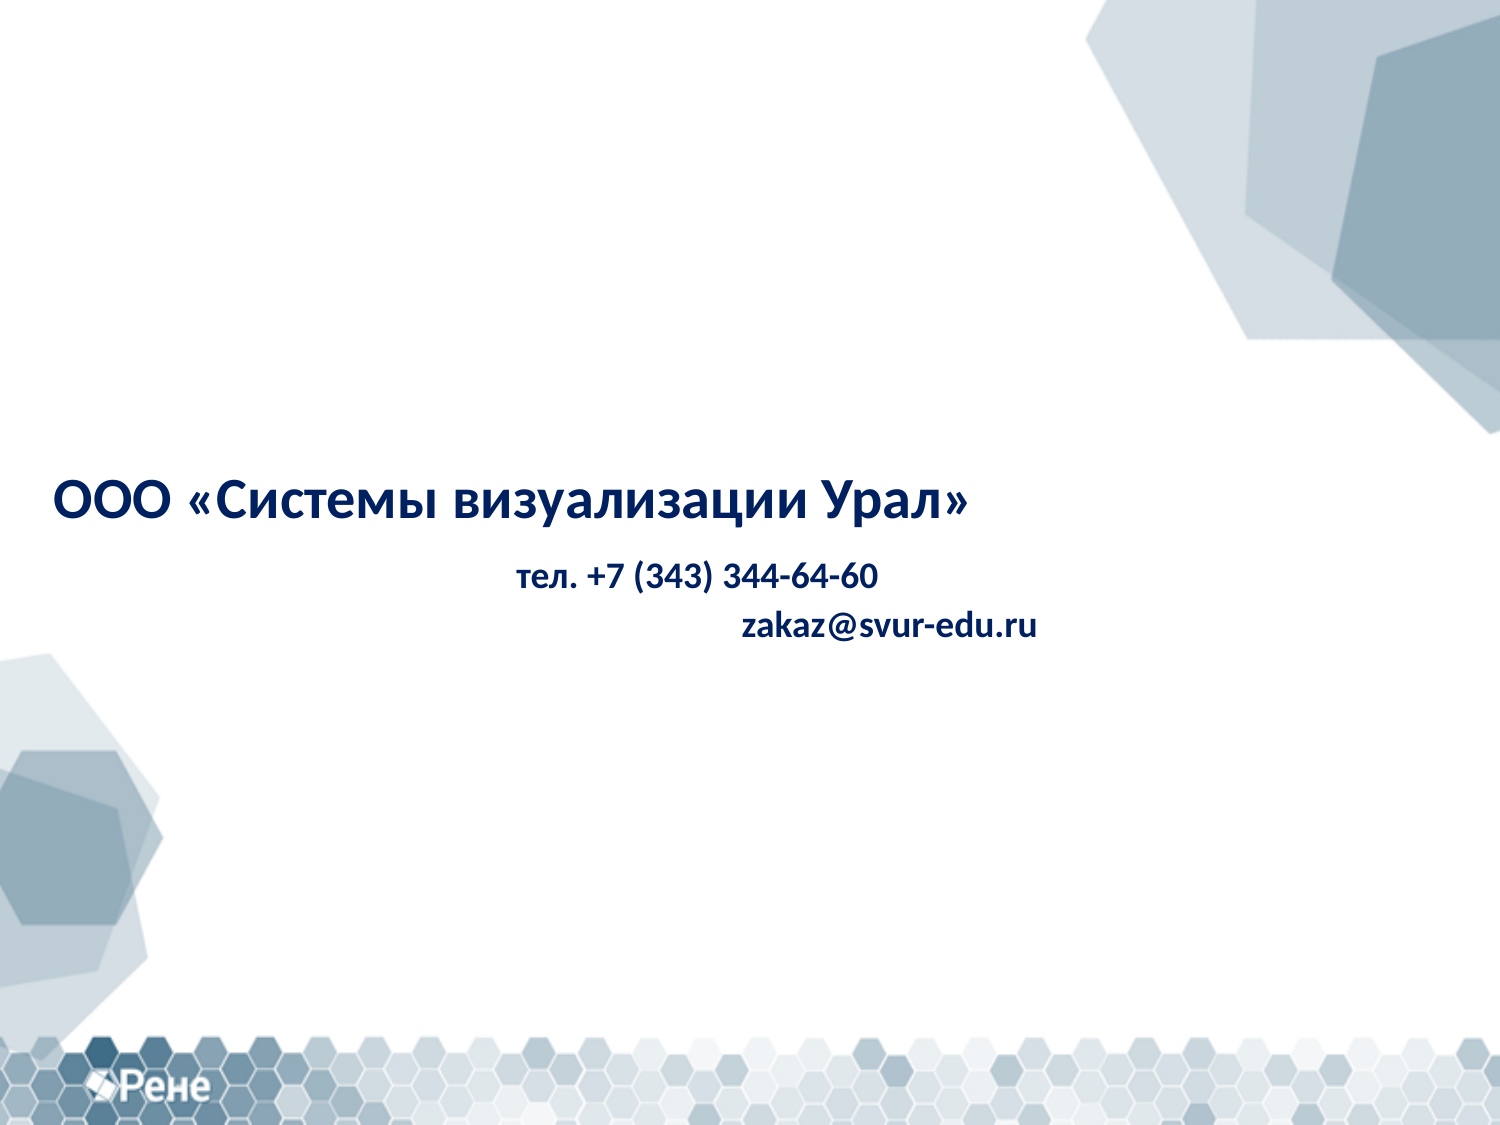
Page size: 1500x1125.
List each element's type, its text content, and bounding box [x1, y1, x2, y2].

list ООО «Системы визуализации Урал» тел. +7 (343) 344-64-60 zakaz@svur-edu.ru [35, 207, 1483, 951]
